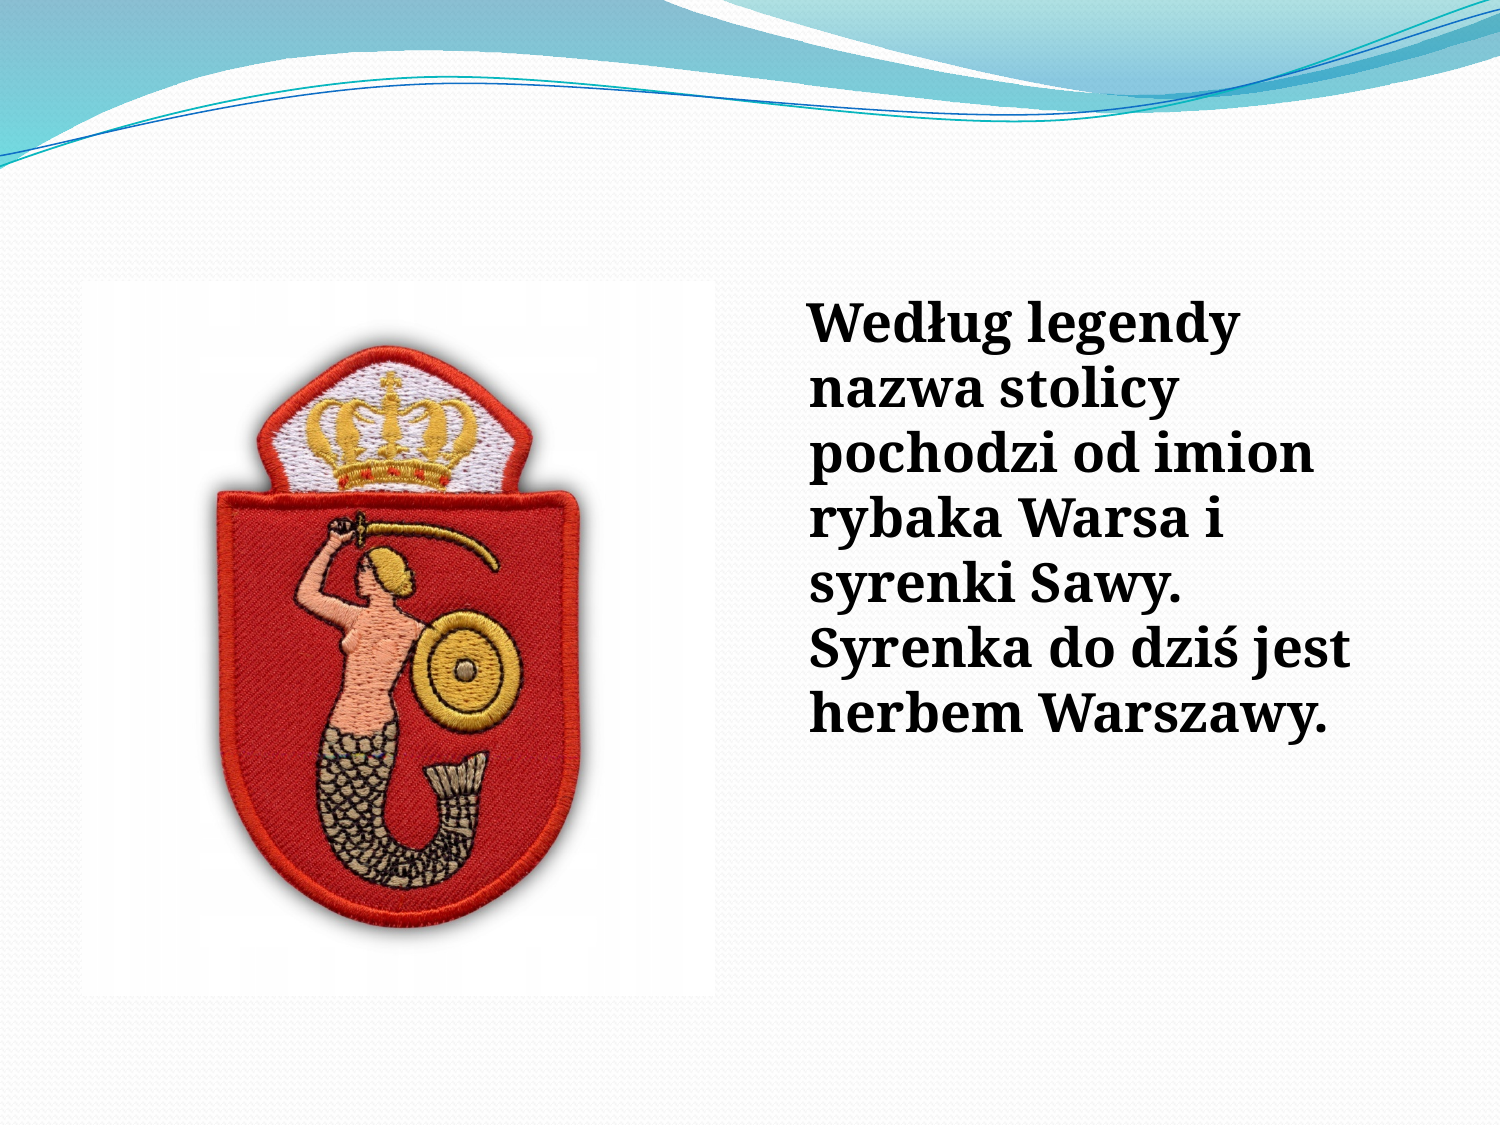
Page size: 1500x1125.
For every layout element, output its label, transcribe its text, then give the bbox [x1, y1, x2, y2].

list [81, 280, 715, 996]
list Według legendy nazwa stolicy pochodzi od imion rybaka Warsa i syrenki Sawy. Syrenka do dziś jest herbem Warszawy. [750, 281, 1407, 1125]
